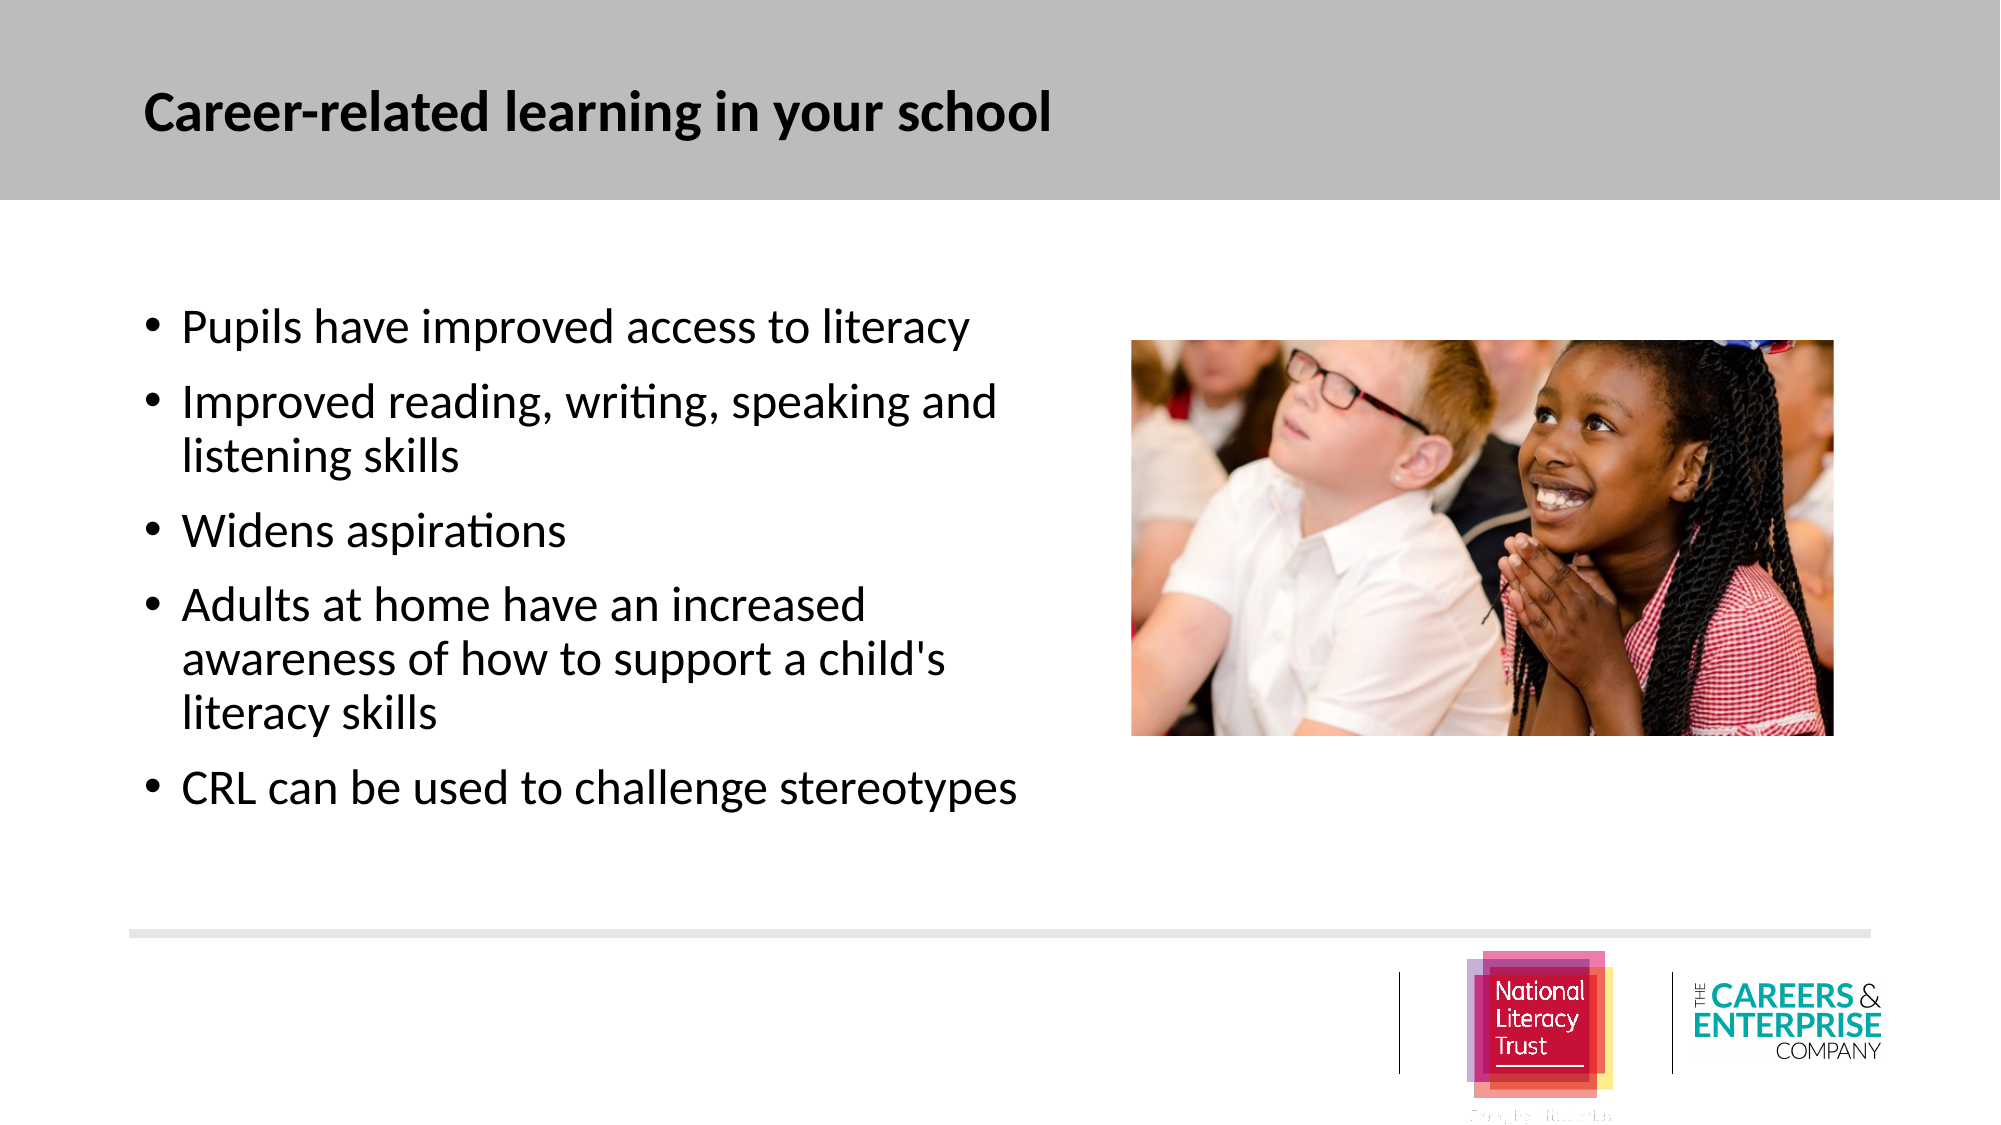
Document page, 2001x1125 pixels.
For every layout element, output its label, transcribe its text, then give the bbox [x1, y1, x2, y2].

picture [1131, 340, 1834, 736]
text_box Pupils have improved access to literacy Improved reading, writing, speaking and listening skills Widens aspirations Adults at home have an increased awareness of how to support a child's literacy skills CRL can be used to challenge stereotypes [129, 292, 1049, 1125]
list Career-related learning in your school [129, 74, 1330, 135]
picture [1695, 983, 1881, 1059]
picture [1427, 922, 1652, 1125]
picture [0, 0, 2000, 200]
